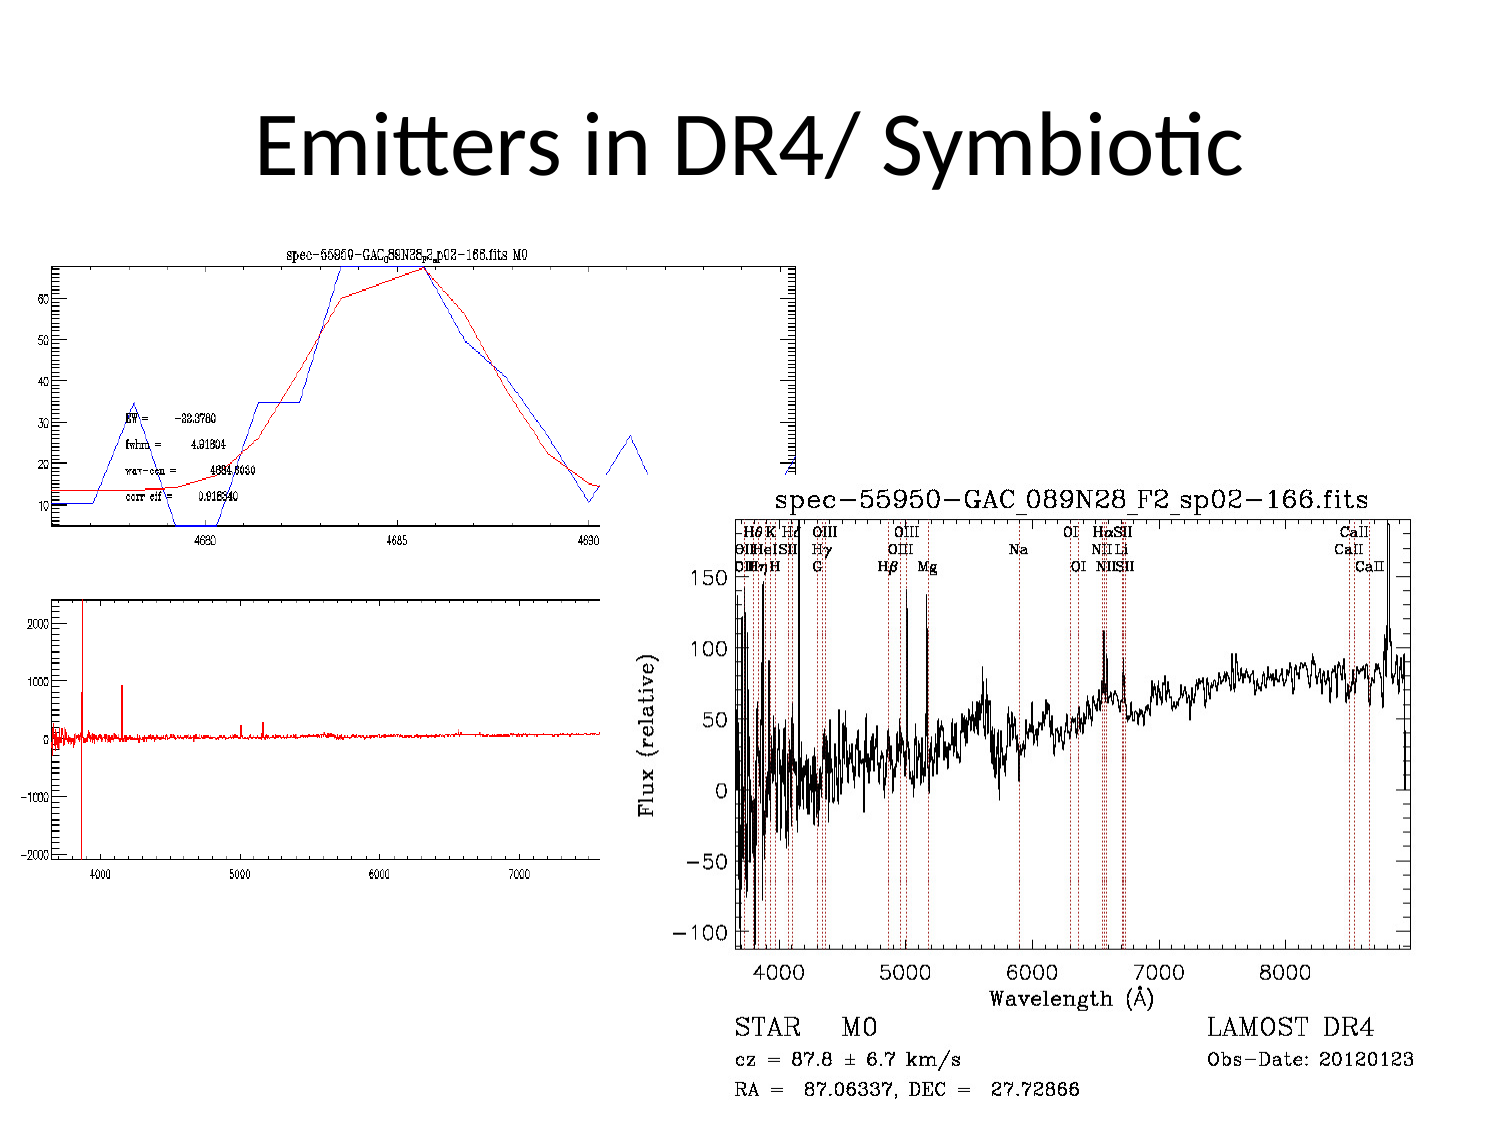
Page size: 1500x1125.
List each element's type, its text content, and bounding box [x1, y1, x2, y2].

picture [599, 475, 1500, 1125]
title Emitters in DR4/ Symbiotic [75, 45, 1425, 233]
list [0, 243, 811, 911]
